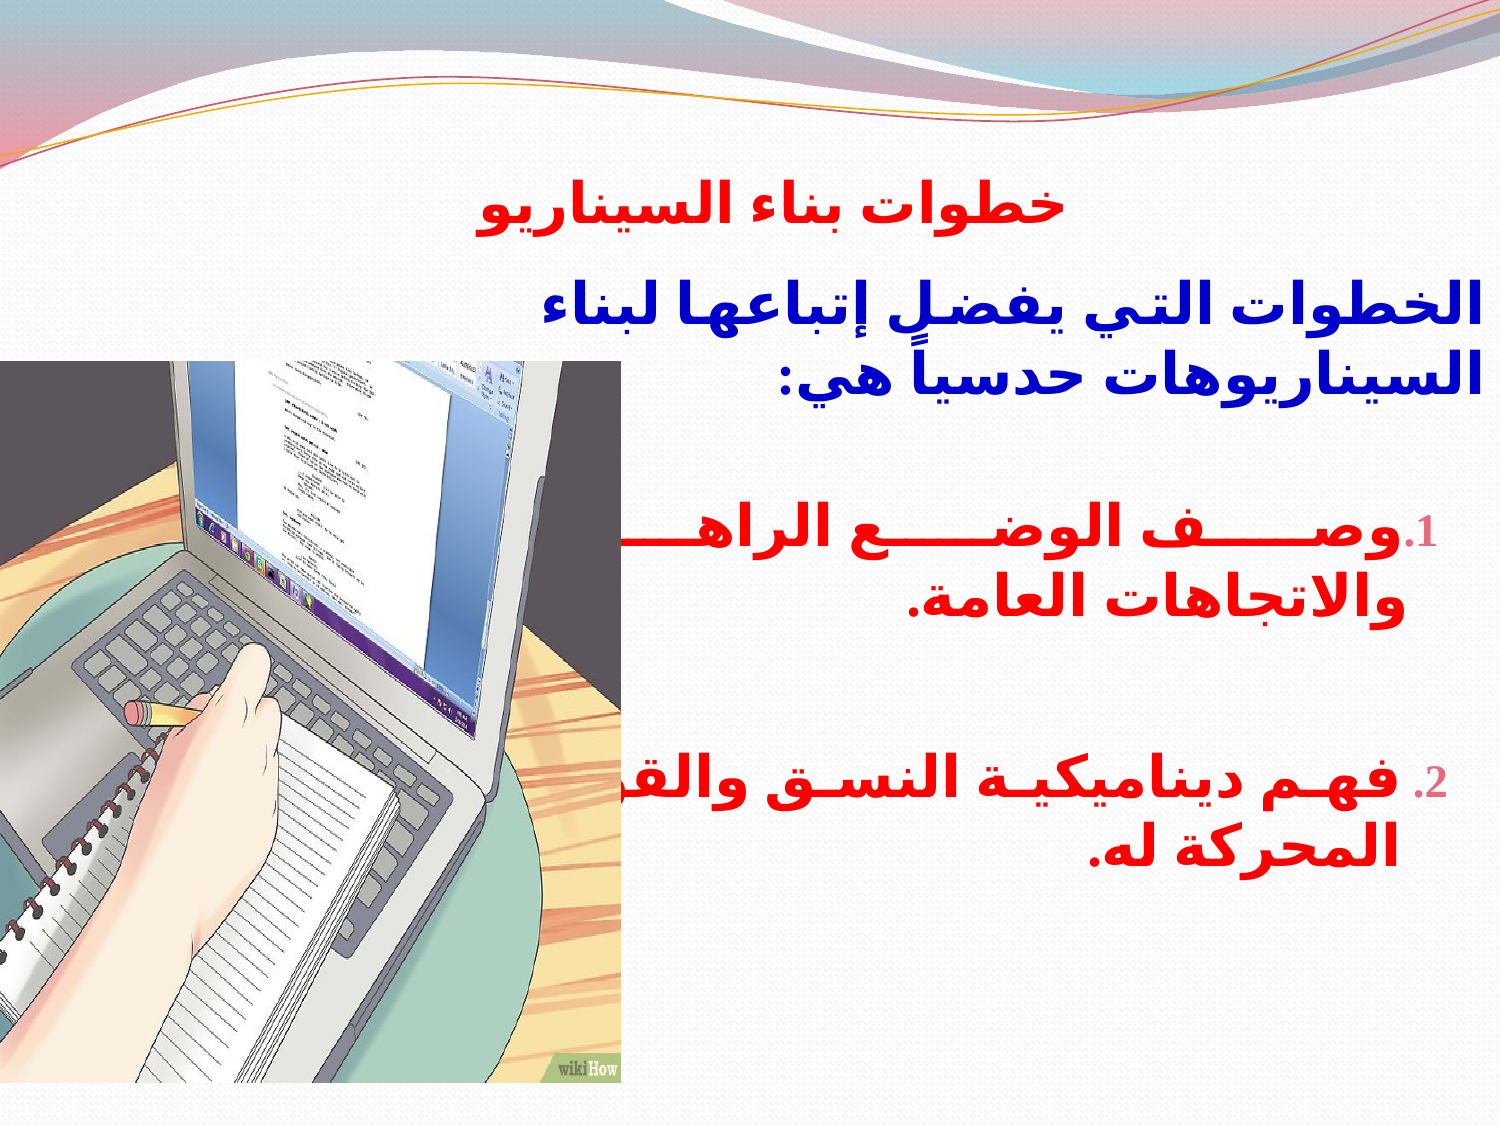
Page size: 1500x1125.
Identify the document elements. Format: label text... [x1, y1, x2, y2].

list الخطوات التي يفضل إتباعها لبناء السيناريوهات حدسياً هي: وصف الوضع الراهن والاتجاهات العامة. فهم ديناميكية النسق والقوي المحركة له. [525, 187, 1500, 1125]
picture [0, 361, 621, 1083]
title خطوات بناء السيناريو [478, 101, 1095, 235]
